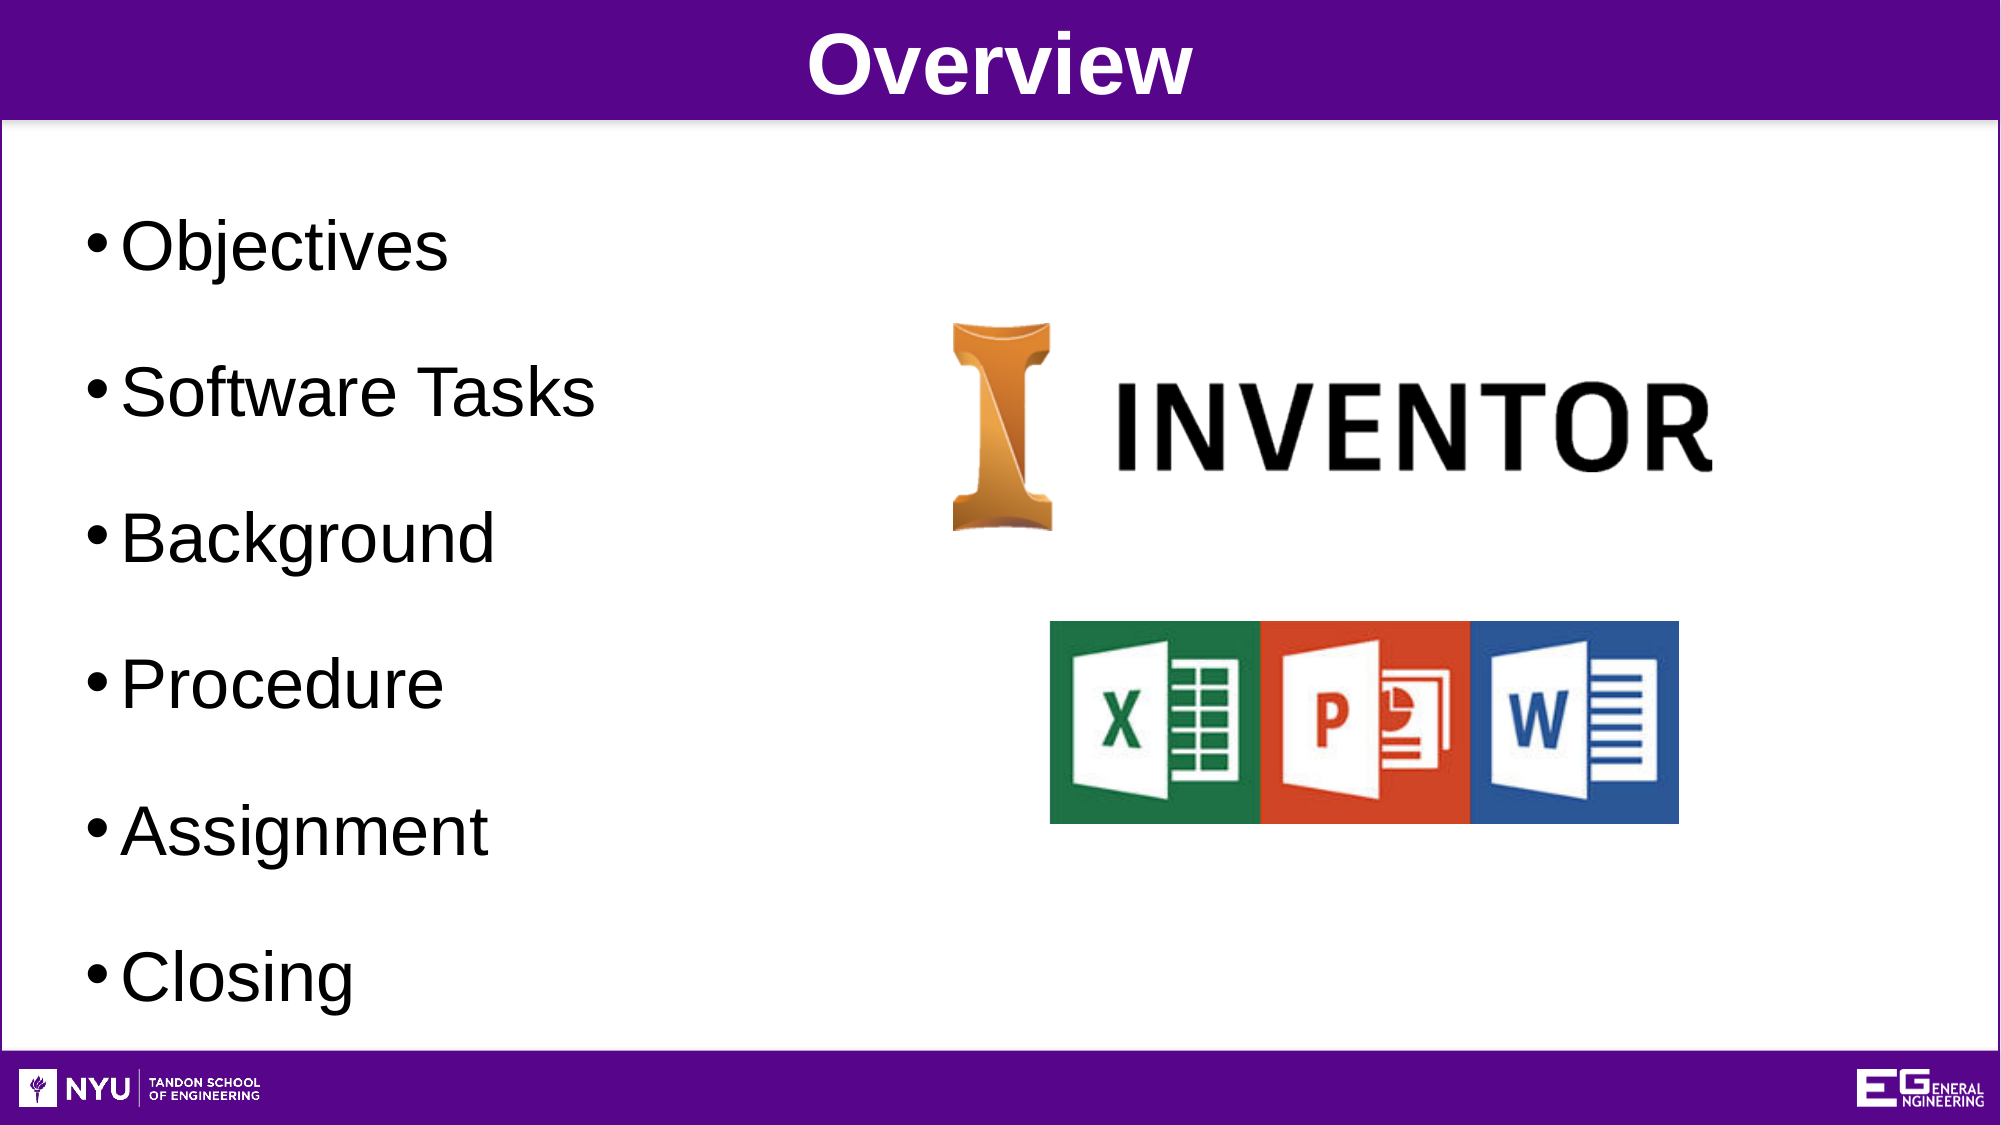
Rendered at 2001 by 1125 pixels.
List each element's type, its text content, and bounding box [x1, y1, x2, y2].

list Overview [0, 0, 2000, 120]
picture [953, 323, 1747, 531]
picture [1049, 621, 1679, 824]
picture [19, 1069, 260, 1107]
list Objectives Software Tasks Background Procedure Assignment Closing [0, 149, 2000, 1026]
picture [1856, 1069, 1984, 1107]
